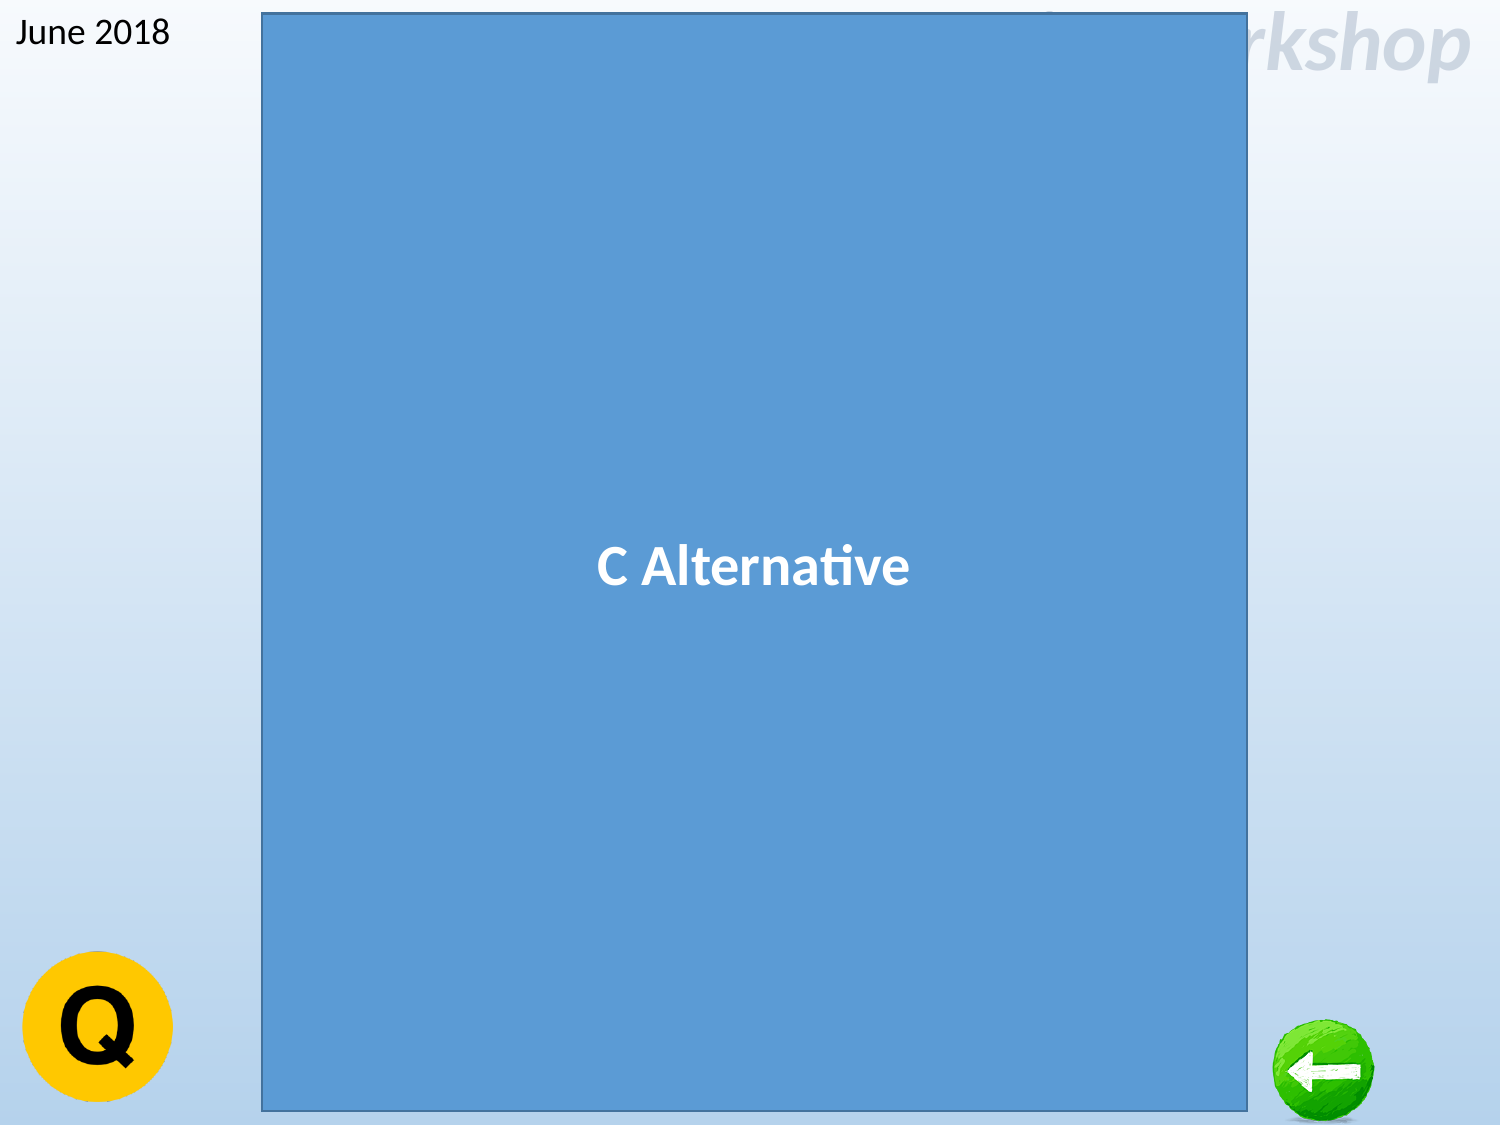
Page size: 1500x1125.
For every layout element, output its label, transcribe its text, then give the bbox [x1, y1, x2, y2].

picture [1270, 1019, 1376, 1125]
picture [0, 928, 197, 1125]
picture [261, 13, 1239, 1112]
text_box June 2018 [1, 0, 186, 60]
text_box C Alternative [261, 12, 1248, 1112]
